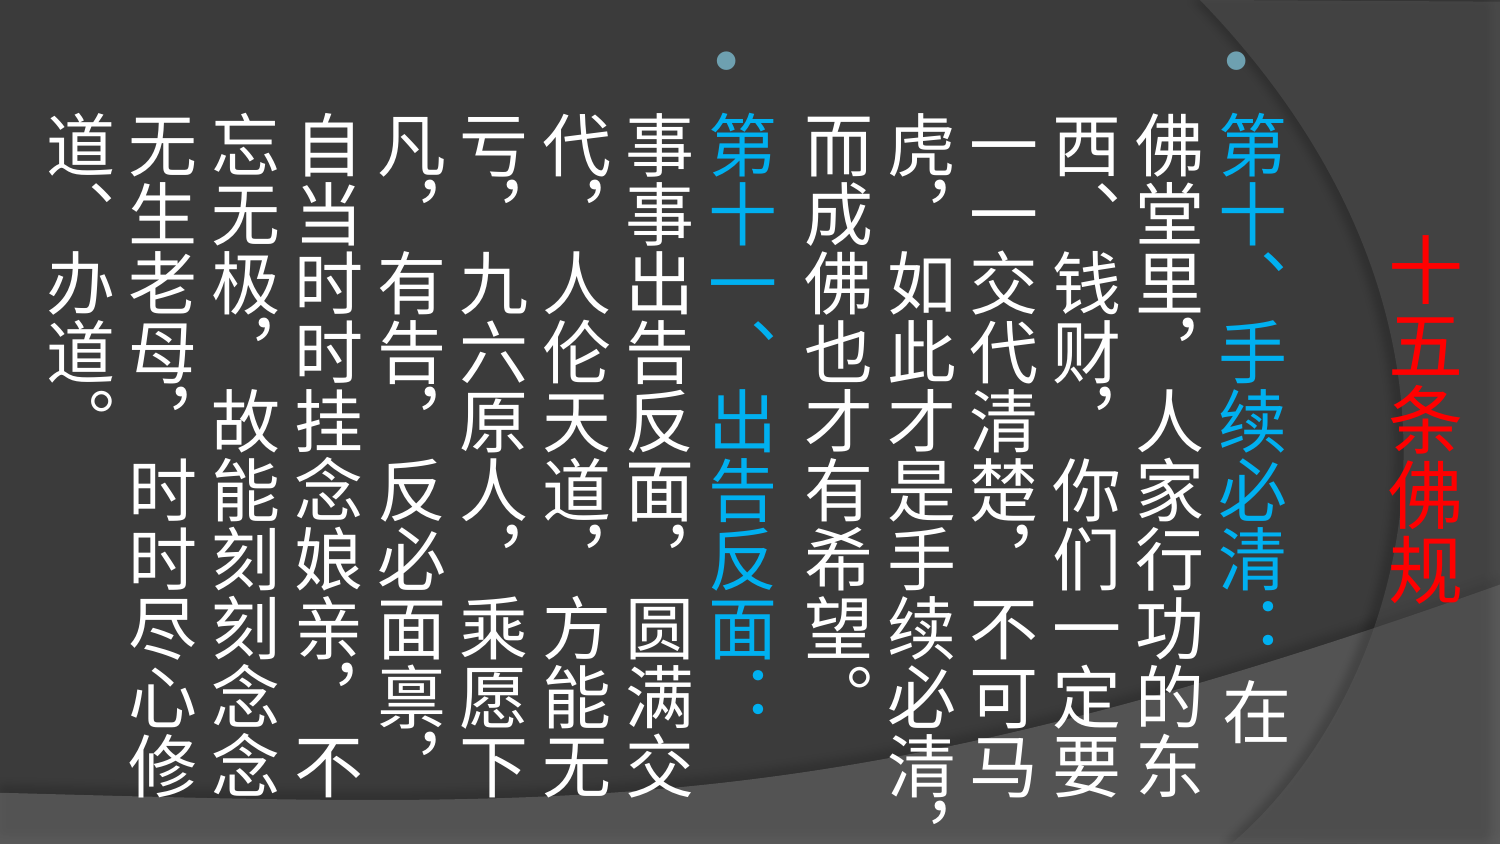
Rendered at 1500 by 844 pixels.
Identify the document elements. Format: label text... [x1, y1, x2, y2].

list 第十、手续必清： 在佛堂里，人家行功的东西、钱财，你们一定要一一交代清楚，不可马虎，如此才是手续必清，而成佛也才有希望。 第十一、出告反面： 事事出告反面，圆满交代，人伦天道，方能无亏，九六原人，乘愿下凡，有告，反必面禀，自当时时挂念娘亲，不 忘无极，故能刻刻念念无生老母，时时尽心修道、办道。 [29, 27, 1365, 820]
title 十五条佛规 [1364, 21, 1483, 820]
